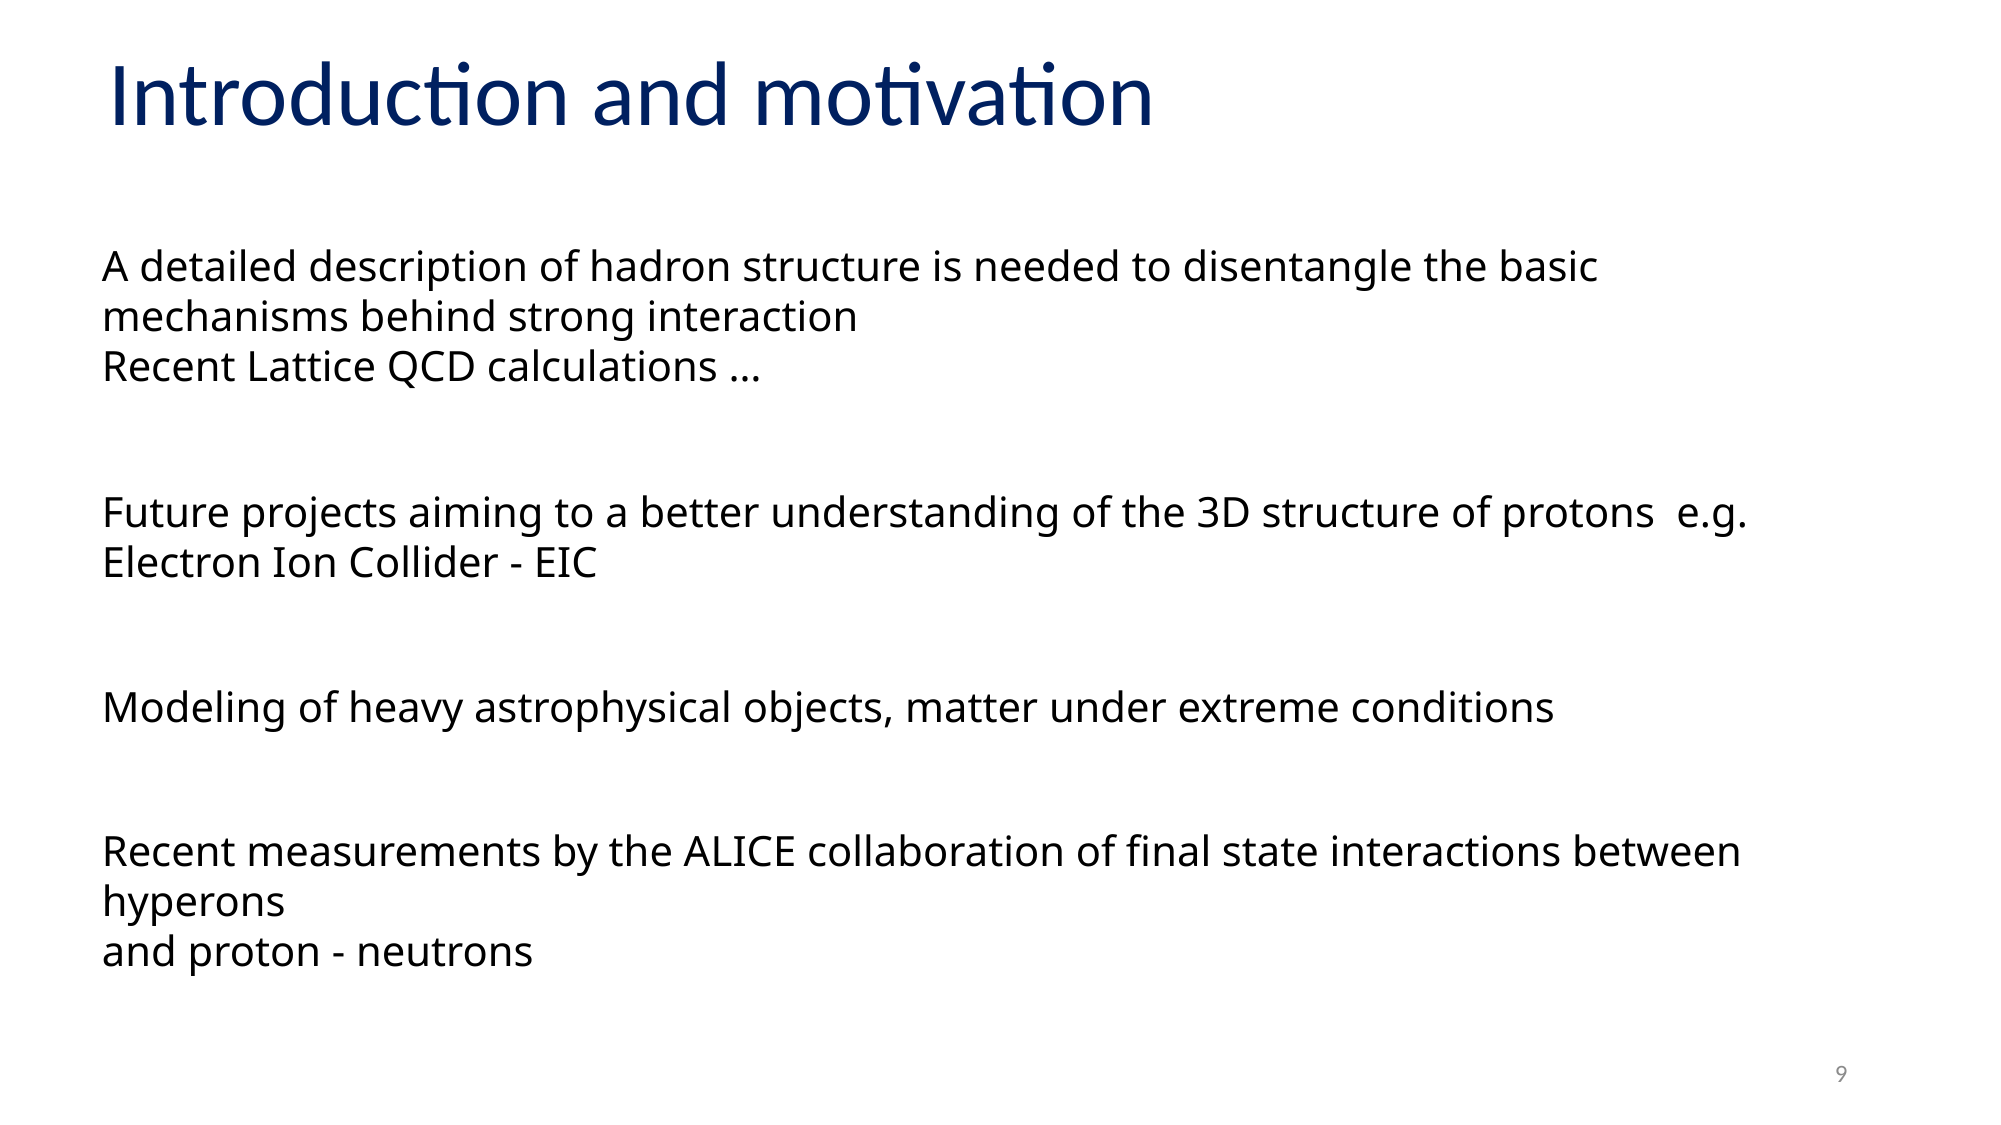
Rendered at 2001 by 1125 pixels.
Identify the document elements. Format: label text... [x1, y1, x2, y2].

text_box Recent measurements by the ALICE collaboration of final state interactions between hyperons and proton - neutrons [87, 817, 1789, 983]
text_box Future projects aiming to a better understanding of the 3D structure of protons e.g. Electron Ion Collider - EIC [87, 478, 1789, 594]
text_box A detailed description of hadron structure is needed to disentangle the basic mechanisms behind strong interaction Recent Lattice QCD calculations … [87, 232, 1789, 398]
text_box Introduction and motivation [93, 26, 1193, 152]
slide_number 9 [1412, 1042, 1863, 1103]
text_box Modeling of heavy astrophysical objects, matter under extreme conditions [87, 673, 1789, 738]
